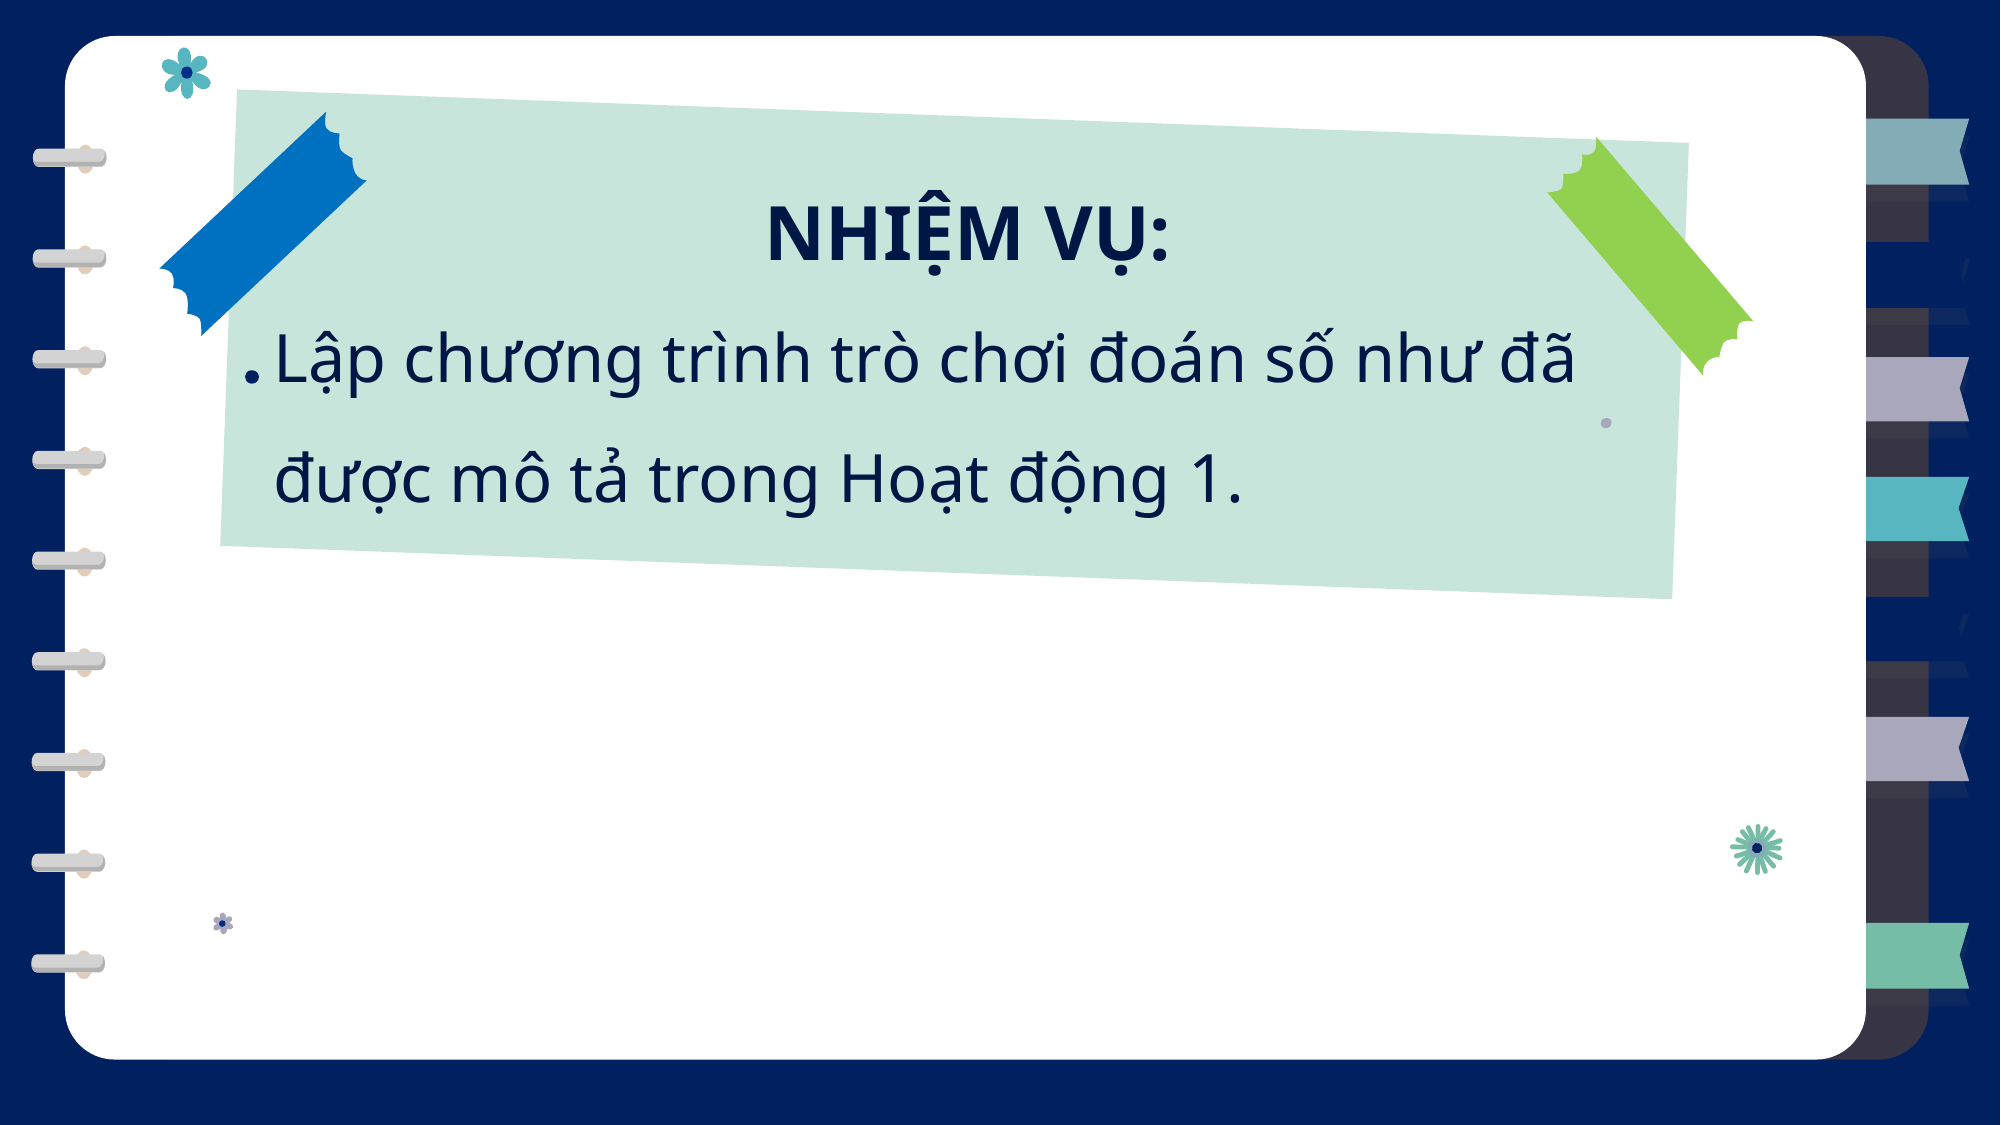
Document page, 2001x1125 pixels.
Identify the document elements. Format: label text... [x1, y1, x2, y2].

text_box [1600, 417, 1612, 429]
text_box [220, 284, 1675, 600]
text_box NHIỆM VỤ: Lập chương trình trò chơi đoán số như đã được mô tả trong Hoạt động 1. [258, 133, 1698, 524]
text_box [303, 111, 336, 133]
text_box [209, 908, 237, 937]
text_box [159, 175, 258, 336]
text_box [1698, 256, 1754, 376]
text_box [1732, 826, 1781, 873]
text_box [245, 370, 259, 384]
text_box [233, 89, 1420, 198]
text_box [152, 39, 226, 105]
